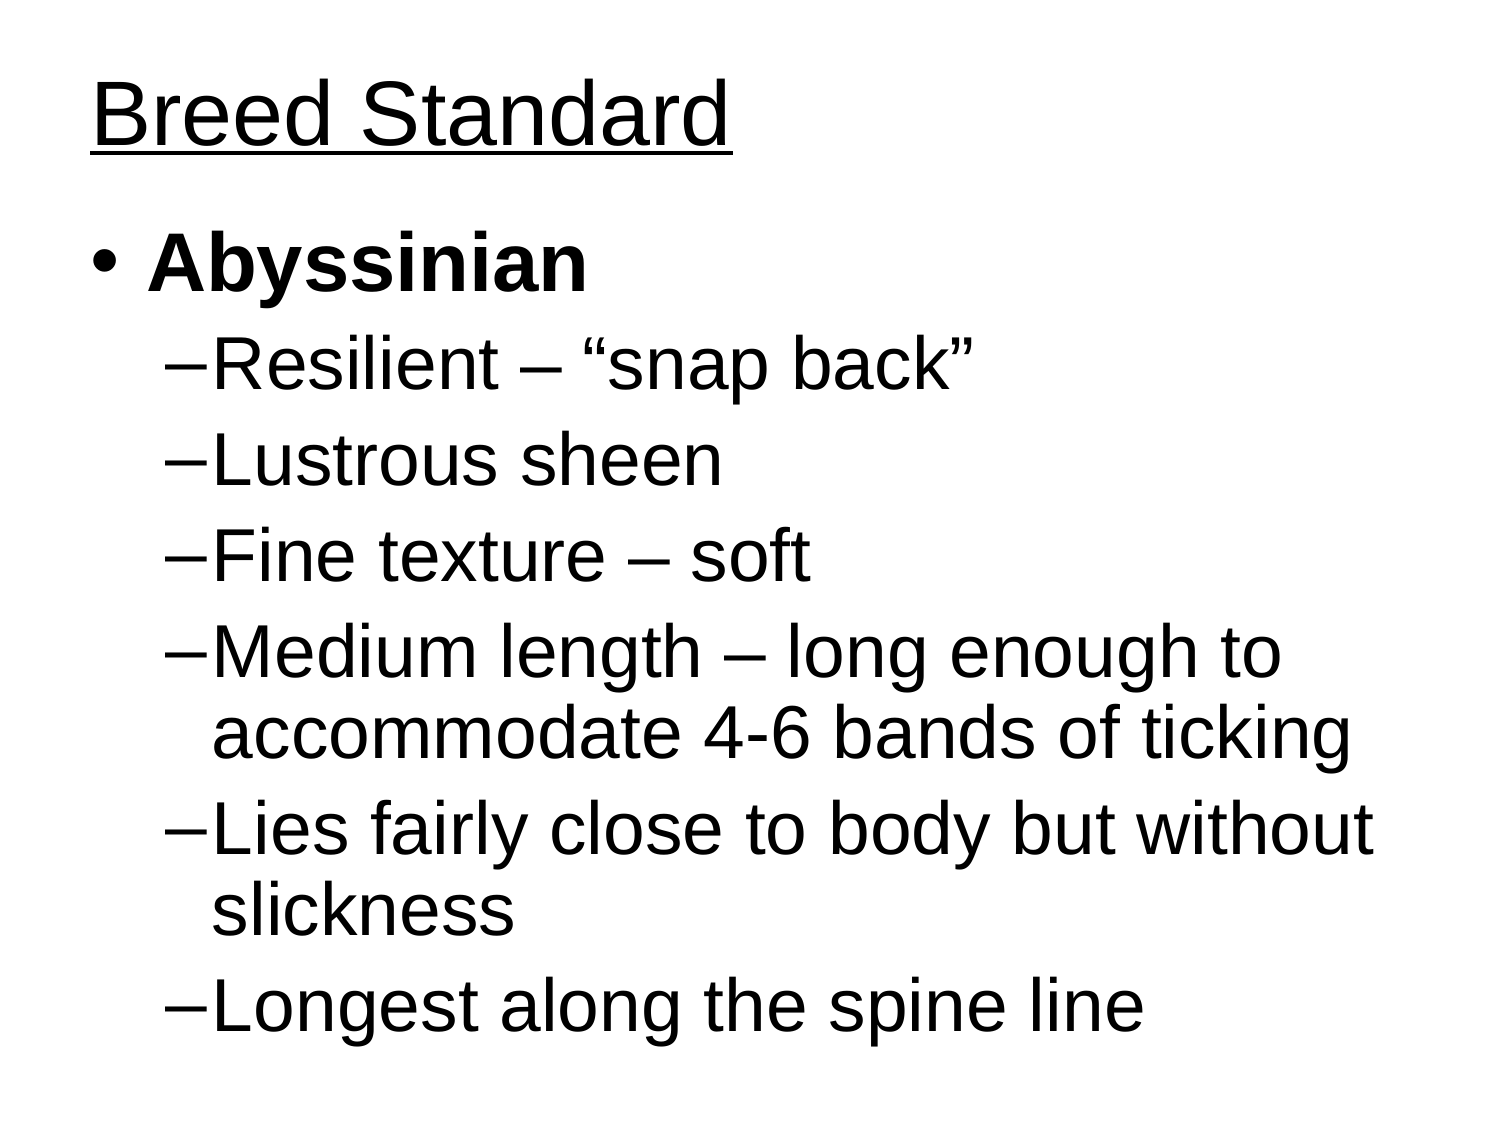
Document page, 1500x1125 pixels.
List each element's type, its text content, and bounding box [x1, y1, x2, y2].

list Abyssinian Resilient – “snap back” Lustrous sheen Fine texture – soft Medium length – long enough to accommodate 4-6 bands of ticking Lies fairly close to body but without slickness Longest along the spine line [75, 212, 1425, 1075]
title Breed Standard [75, 45, 1425, 212]
